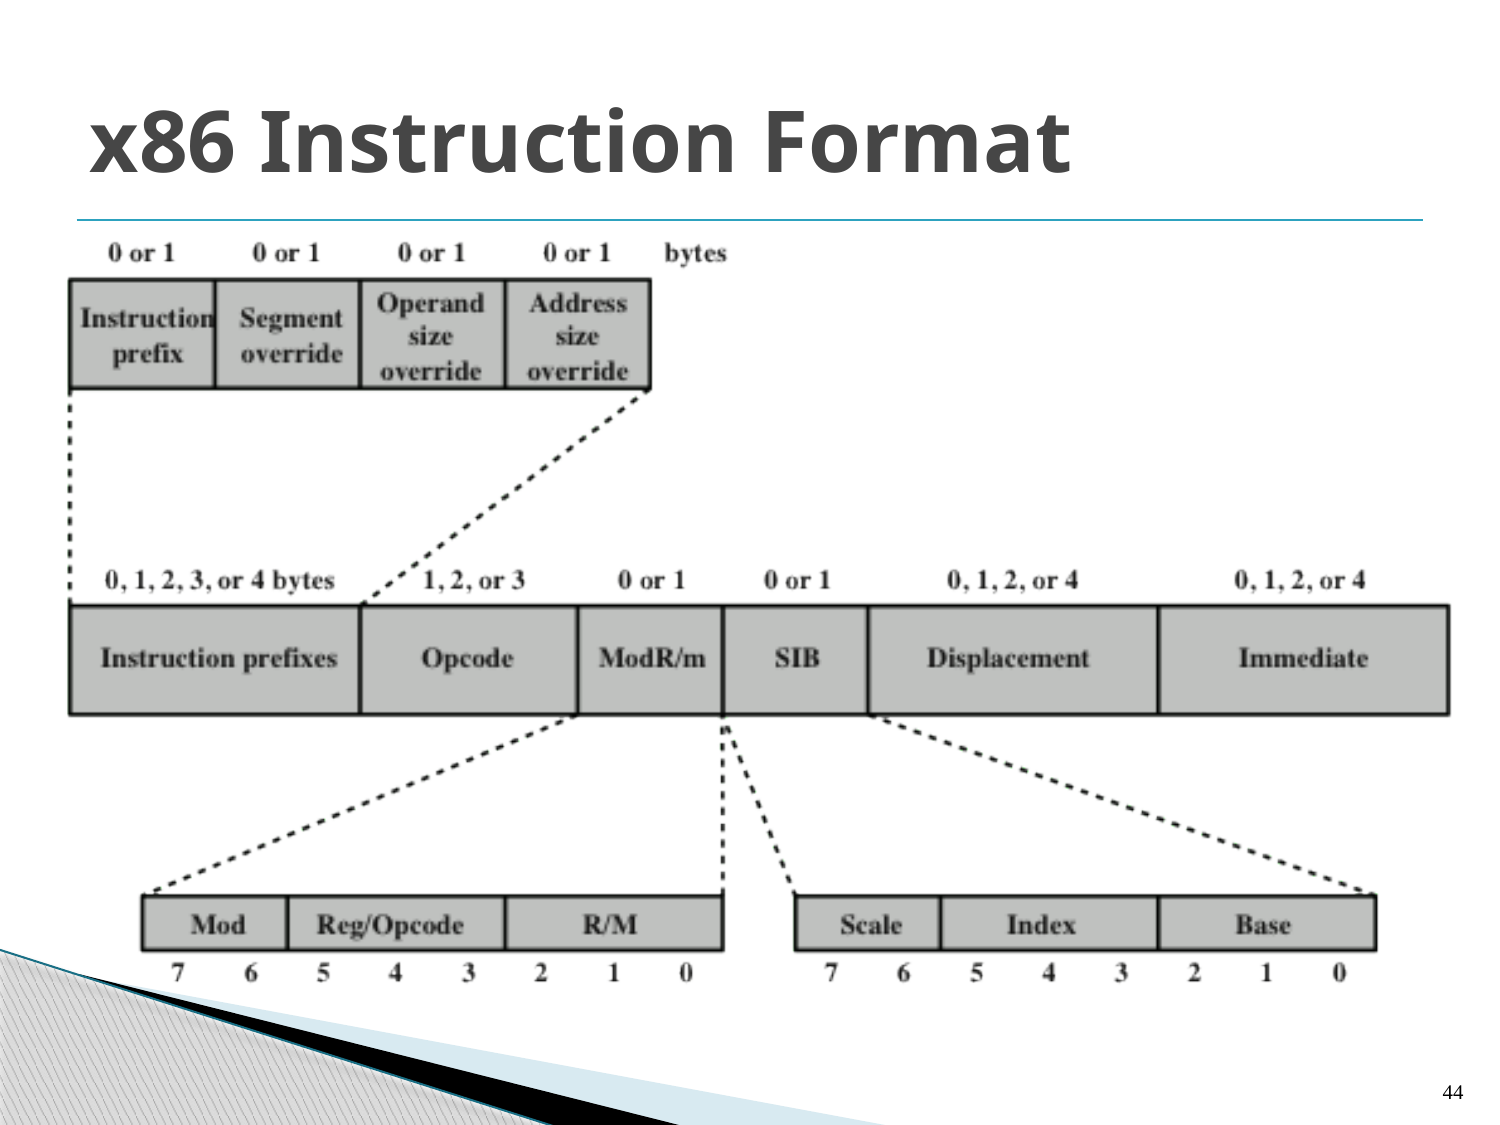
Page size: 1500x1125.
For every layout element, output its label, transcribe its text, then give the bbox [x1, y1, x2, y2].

picture [44, 232, 1466, 1000]
title x86 Instruction Format [75, 45, 1425, 232]
slide_number 44 [1418, 1051, 1479, 1112]
